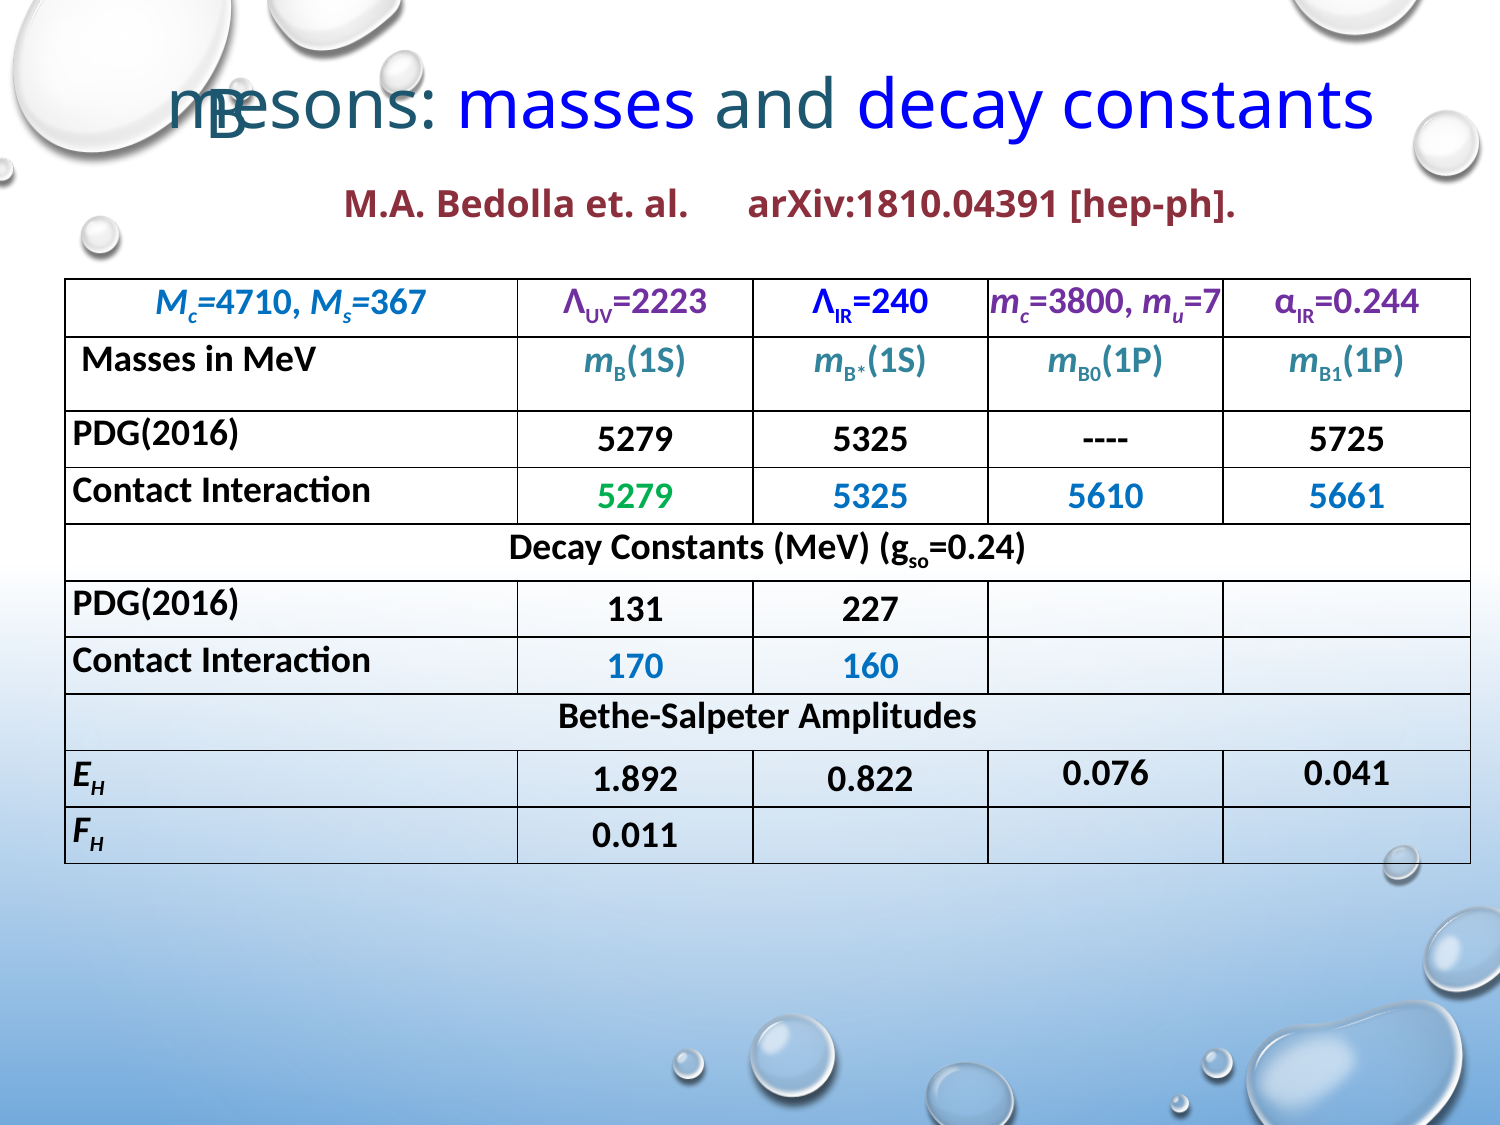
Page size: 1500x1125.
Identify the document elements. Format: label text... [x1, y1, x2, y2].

table_cell [1224, 638, 1470, 693]
table_cell mB(1S) [518, 338, 752, 410]
table_cell 131 [518, 582, 752, 636]
table_cell 160 [754, 638, 987, 693]
table_cell Contact Interaction [66, 468, 517, 523]
table_cell 0.041 [1224, 751, 1470, 806]
table_header αIR=0.244 [1224, 280, 1470, 336]
table_cell 0.011 [518, 808, 752, 863]
table_cell [1224, 582, 1470, 636]
table_cell Bethe-Salpeter Amplitudes [66, 695, 1470, 750]
table_cell mB*(1S) [754, 338, 987, 410]
text_box M.A. Bedolla et. al. arXiv:1810.04391 [hep-ph]. [289, 172, 1500, 278]
table_cell 5325 [754, 412, 987, 467]
table_cell [1224, 808, 1470, 863]
table_cell 5279 [518, 412, 752, 467]
table_cell 5279 [518, 468, 752, 523]
table_cell PDG(2016) [66, 412, 517, 467]
table_cell ---- [989, 412, 1222, 467]
table_cell 0.076 [989, 751, 1222, 806]
text_box B [190, 62, 265, 160]
table_header ΛUV=2223 [518, 280, 752, 336]
table_header mc=3800, mu=7 [989, 280, 1222, 336]
table_cell EH [66, 751, 517, 806]
table_cell FH [66, 808, 517, 863]
table_cell Decay Constants (MeV) (gso=0.24) [66, 525, 1470, 580]
table_cell 0.822 [754, 751, 987, 806]
table_cell 170 [518, 638, 752, 693]
table_cell 5325 [754, 468, 987, 523]
table_cell 5661 [1224, 468, 1470, 523]
table_cell mB1(1P) [1224, 338, 1470, 410]
table_header ΛIR=240 [754, 280, 987, 336]
table_cell [989, 638, 1222, 693]
picture [0, 0, 1500, 1125]
table_header Mc=4710, Ms=367 [66, 280, 517, 336]
table_cell 5610 [989, 468, 1222, 523]
table_cell PDG(2016) [66, 582, 517, 636]
table_cell Contact Interaction [66, 638, 517, 693]
table_cell [754, 808, 987, 863]
text_box mesons: masses and decay constants [61, 32, 1462, 157]
table_cell 5725 [1224, 412, 1470, 467]
table_cell Masses in MeV [66, 338, 517, 410]
table_cell 1.892 [518, 751, 752, 806]
table_cell 227 [754, 582, 987, 636]
table_cell [989, 808, 1222, 863]
table_cell [989, 582, 1222, 636]
table_cell mB0(1P) [989, 338, 1222, 410]
